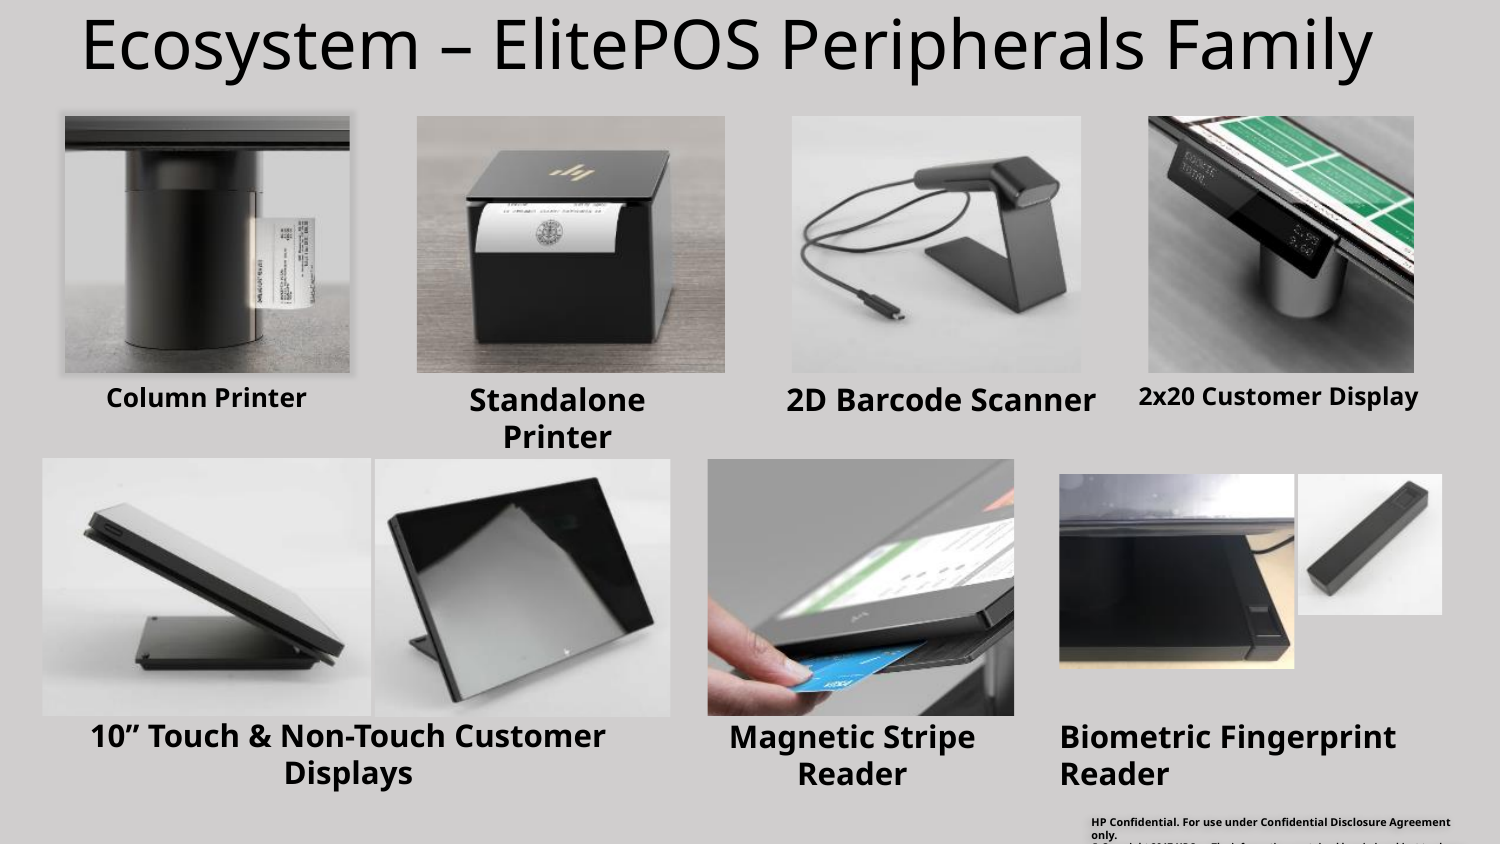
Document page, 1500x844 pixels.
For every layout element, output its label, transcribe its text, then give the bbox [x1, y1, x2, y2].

picture [791, 116, 1082, 373]
text_box [0, 0, 1500, 844]
text_box Magnetic Stripe Reader [699, 716, 1006, 777]
text_box Biometric Fingerprint Reader [1059, 717, 1454, 780]
picture [1298, 474, 1443, 615]
picture [1148, 116, 1414, 373]
text_box Standalone Printer [426, 379, 690, 442]
picture [64, 116, 350, 373]
picture [1059, 474, 1295, 669]
title Ecosystem – ElitePOS Peripherals Family [65, 0, 1415, 94]
text_box 10” Touch & Non-Touch Customer Displays [42, 715, 655, 817]
picture [42, 458, 372, 716]
text_box HP Confidential. For use under Confidential Disclosure Agreement only. © Copyright 2017 HP Inc. The information contained herein is subject to change without notice. [1076, 807, 1488, 844]
list Column Printer [101, 381, 312, 441]
text_box 2x20 Customer Display [1138, 381, 1420, 441]
picture [374, 459, 671, 717]
picture [707, 459, 1015, 716]
picture [416, 116, 725, 373]
text_box 2D Barcode Scanner [776, 380, 1107, 440]
